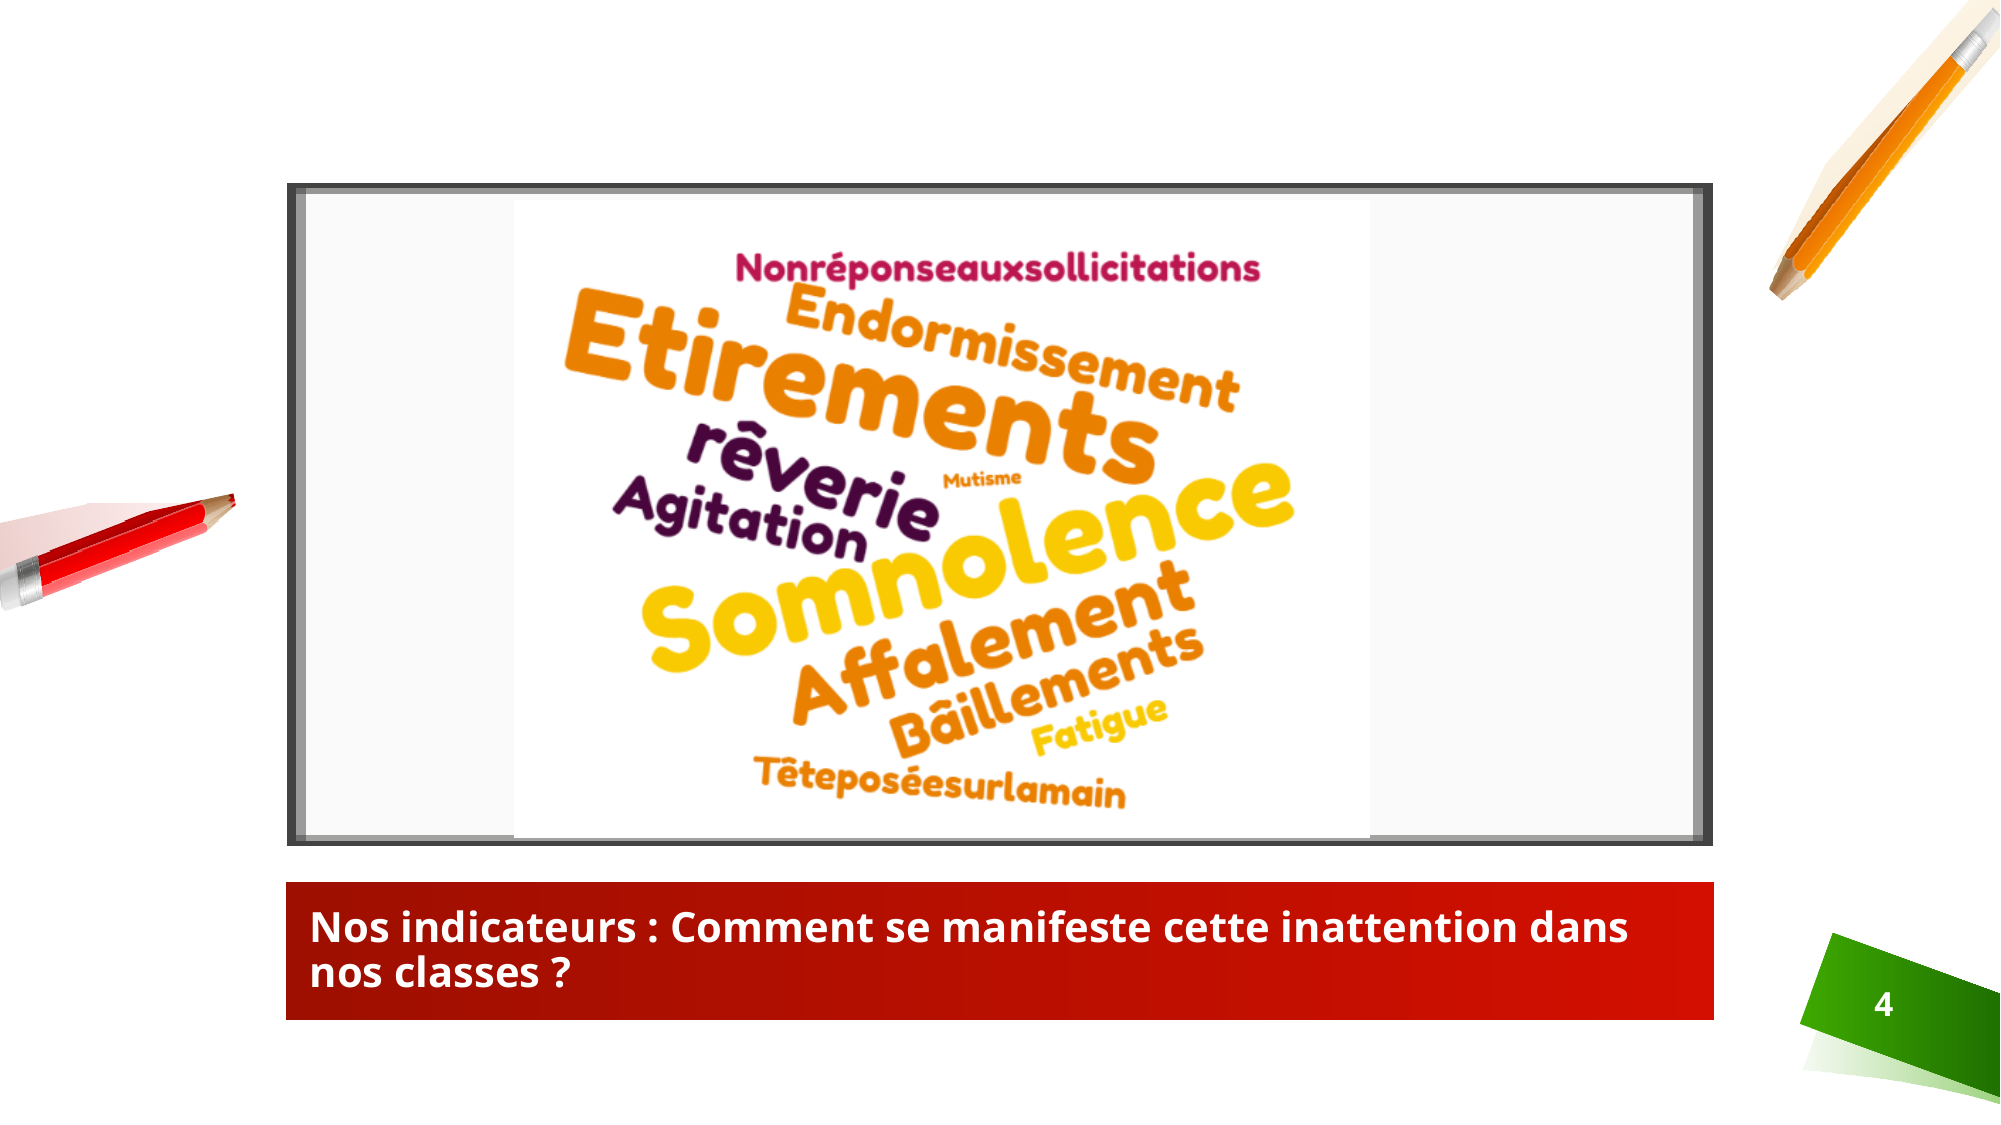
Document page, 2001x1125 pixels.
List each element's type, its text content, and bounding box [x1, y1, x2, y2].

picture [0, 493, 248, 613]
picture [1755, 0, 2000, 322]
picture [514, 200, 1370, 838]
title Nos indicateurs : Comment se manifeste cette inattention dans nos classes ? [286, 882, 1714, 1020]
slide_number 4 [1831, 975, 1937, 1036]
